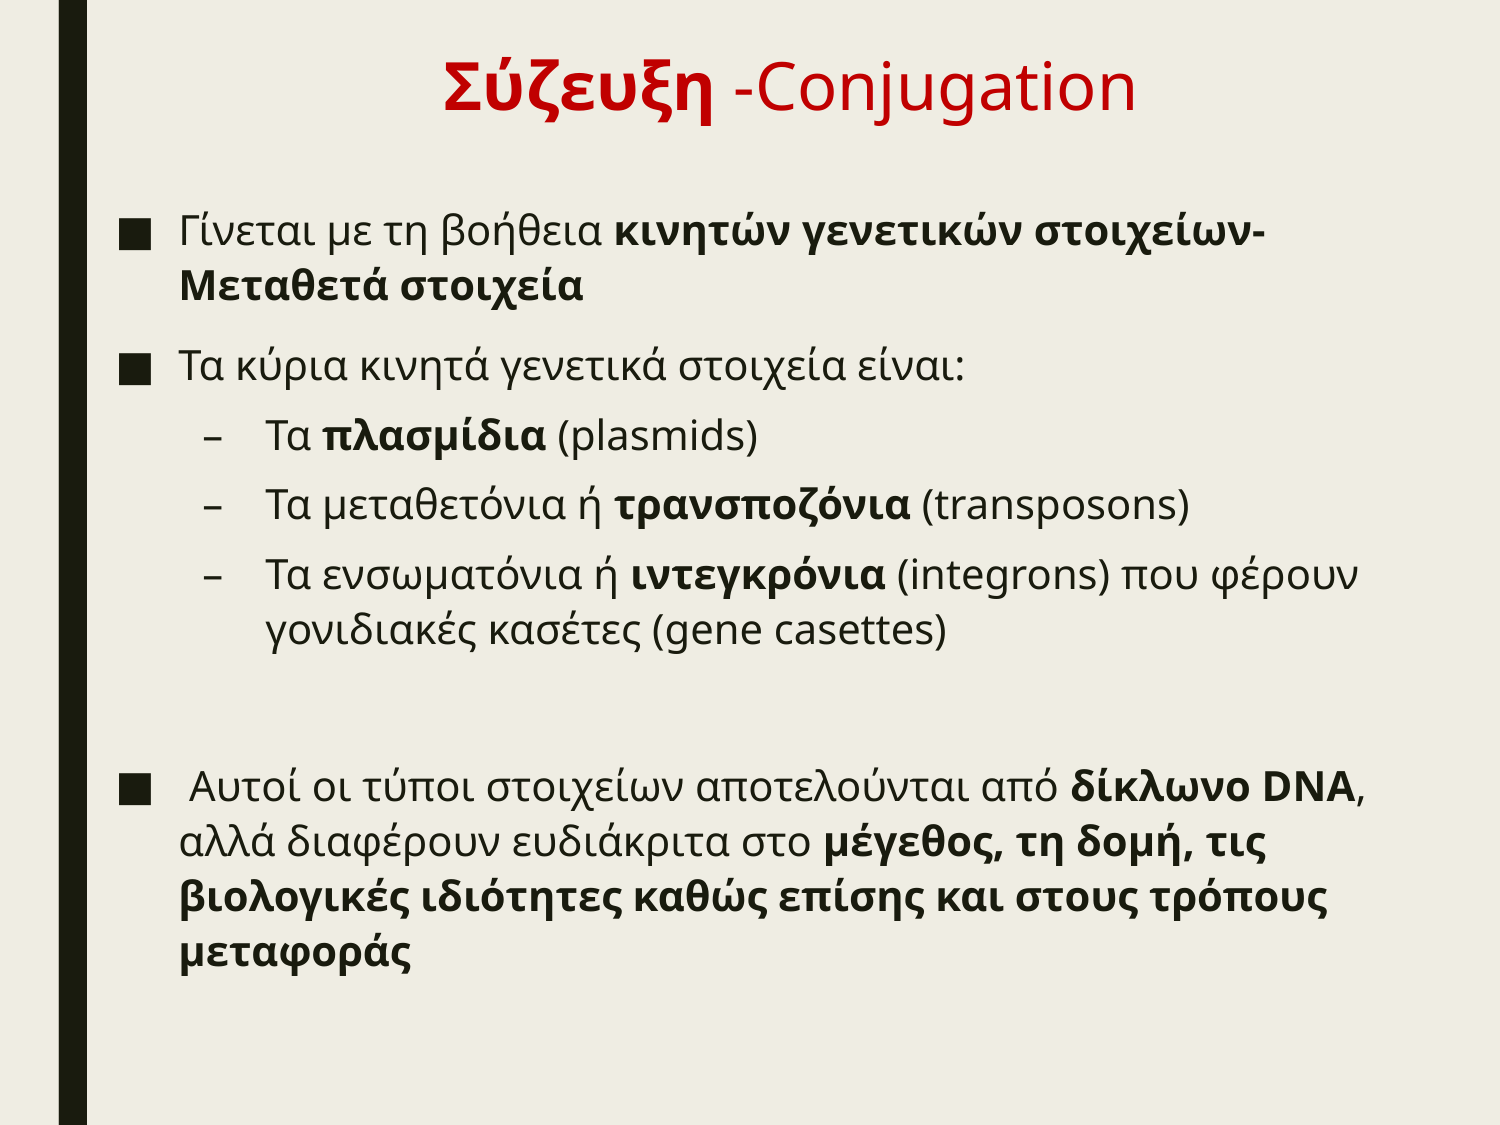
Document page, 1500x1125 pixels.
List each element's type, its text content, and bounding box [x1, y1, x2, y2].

list Γίνεται με τη βοήθεια κινητών γενετικών στοιχείων- Μεταθετά στοιχεία Τα κύρια κινητά γενετικά στοιχεία είναι: Τα πλασμίδια (plasmids) Τα μεταθετόνια ή τρανσποζόνια (transposons) Τα ενσωματόνια ή ιντεγκρόνια (integrons) που φέρουν γονιδιακές κασέτες (gene casettes) Αυτοί οι τύποι στοιχείων αποτελούνται από δίκλωνο DNA, αλλά διαφέρουν ευδιάκριτα στο μέγεθος, τη δομή, τις βιολογικές ιδιότητες καθώς επίσης και στους τρόπους μεταφοράς [100, 212, 1455, 962]
title Σύζευξη -Conjugation [100, 46, 1483, 170]
